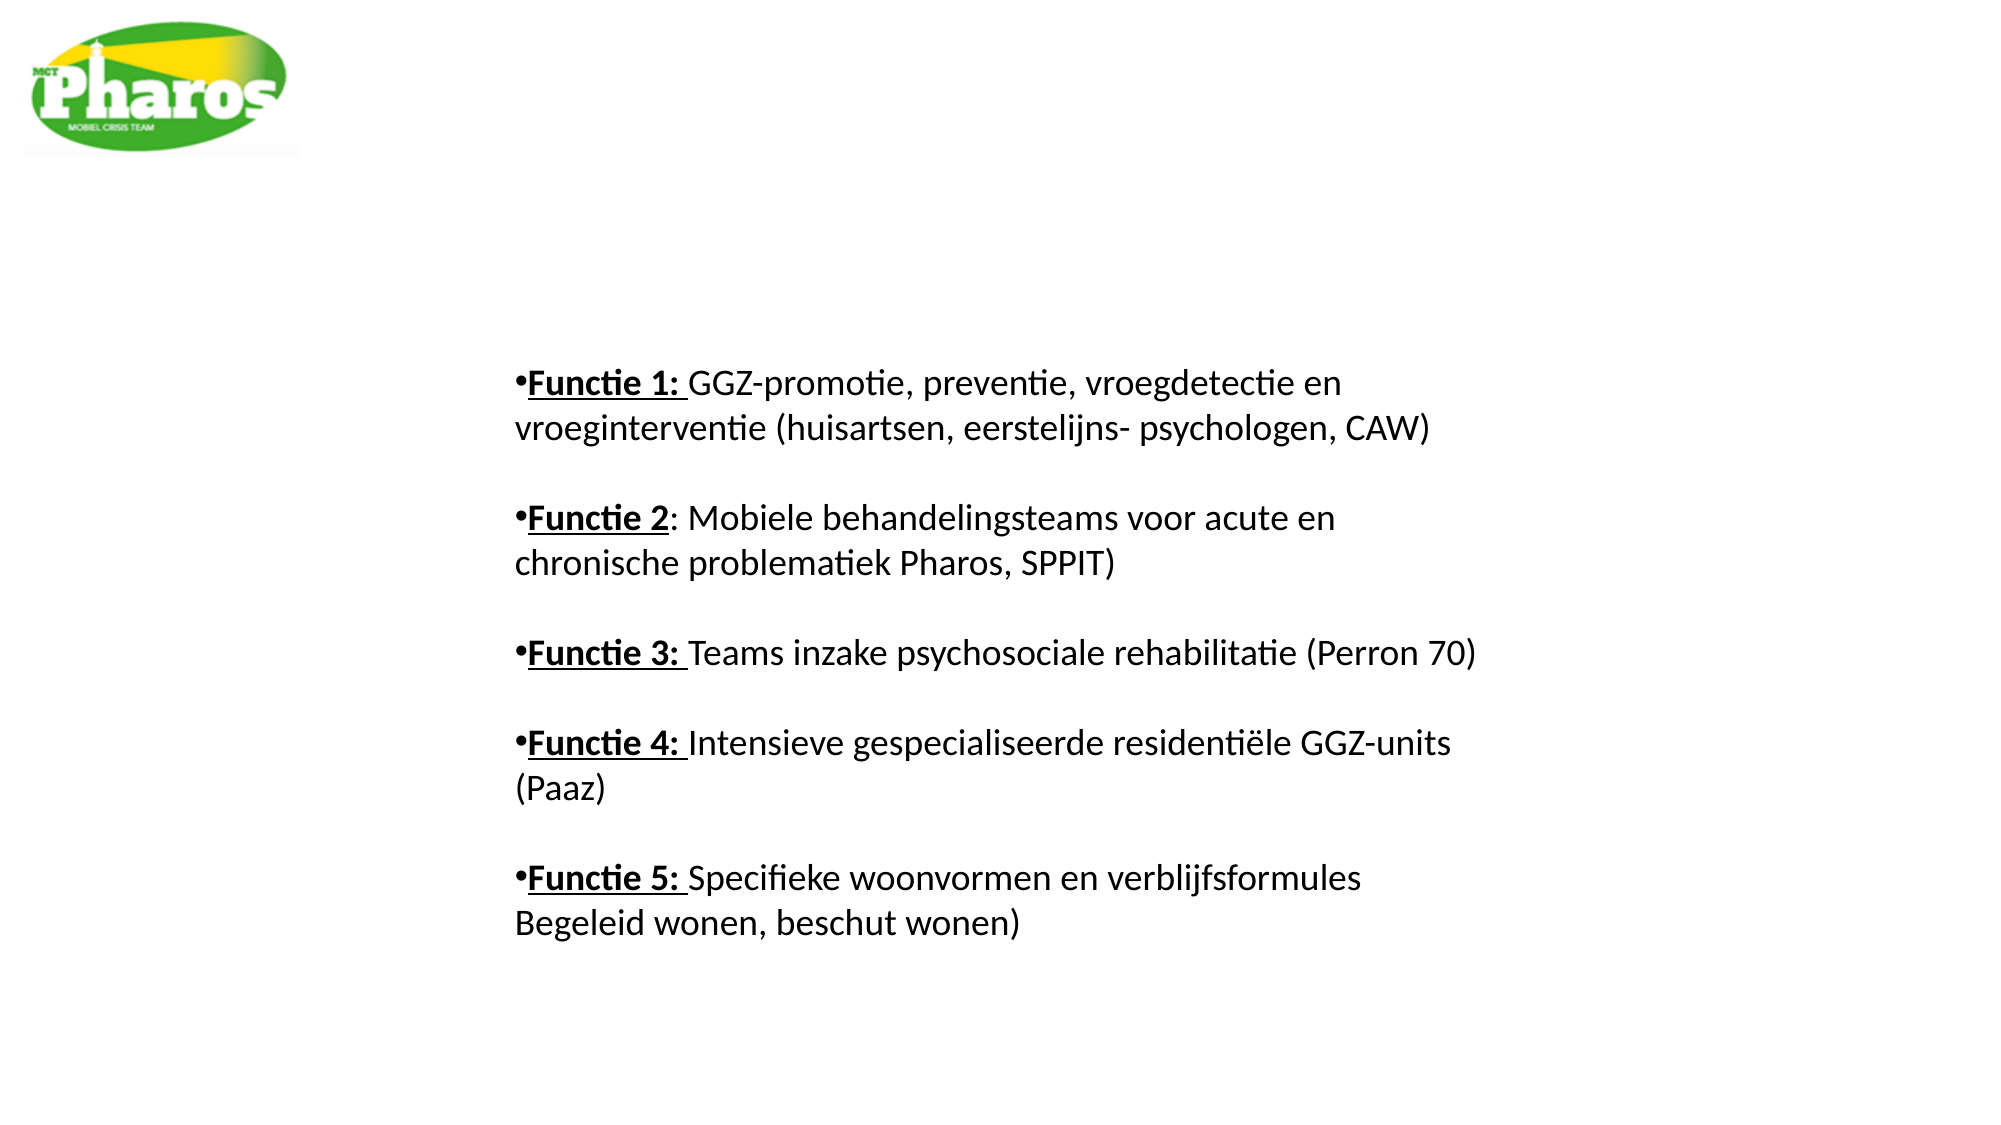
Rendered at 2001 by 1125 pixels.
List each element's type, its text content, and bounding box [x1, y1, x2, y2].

text_box Functie 1: GGZ-promotie, preventie, vroegdetectie en vroeginterventie (huisartsen, eerstelijns- psychologen, CAW) Functie 2: Mobiele behandelingsteams voor acute en chronische problematiek Pharos, SPPIT) Functie 3: Teams inzake psychosociale rehabilitatie (Perron 70) Functie 4: Intensieve gespecialiseerde residentiële GGZ-units (Paaz) Functie 5: Specifieke woonvormen en verblijfsformules Begeleid wonen, beschut wonen) ​ [500, 350, 1500, 1041]
picture [23, 12, 301, 159]
